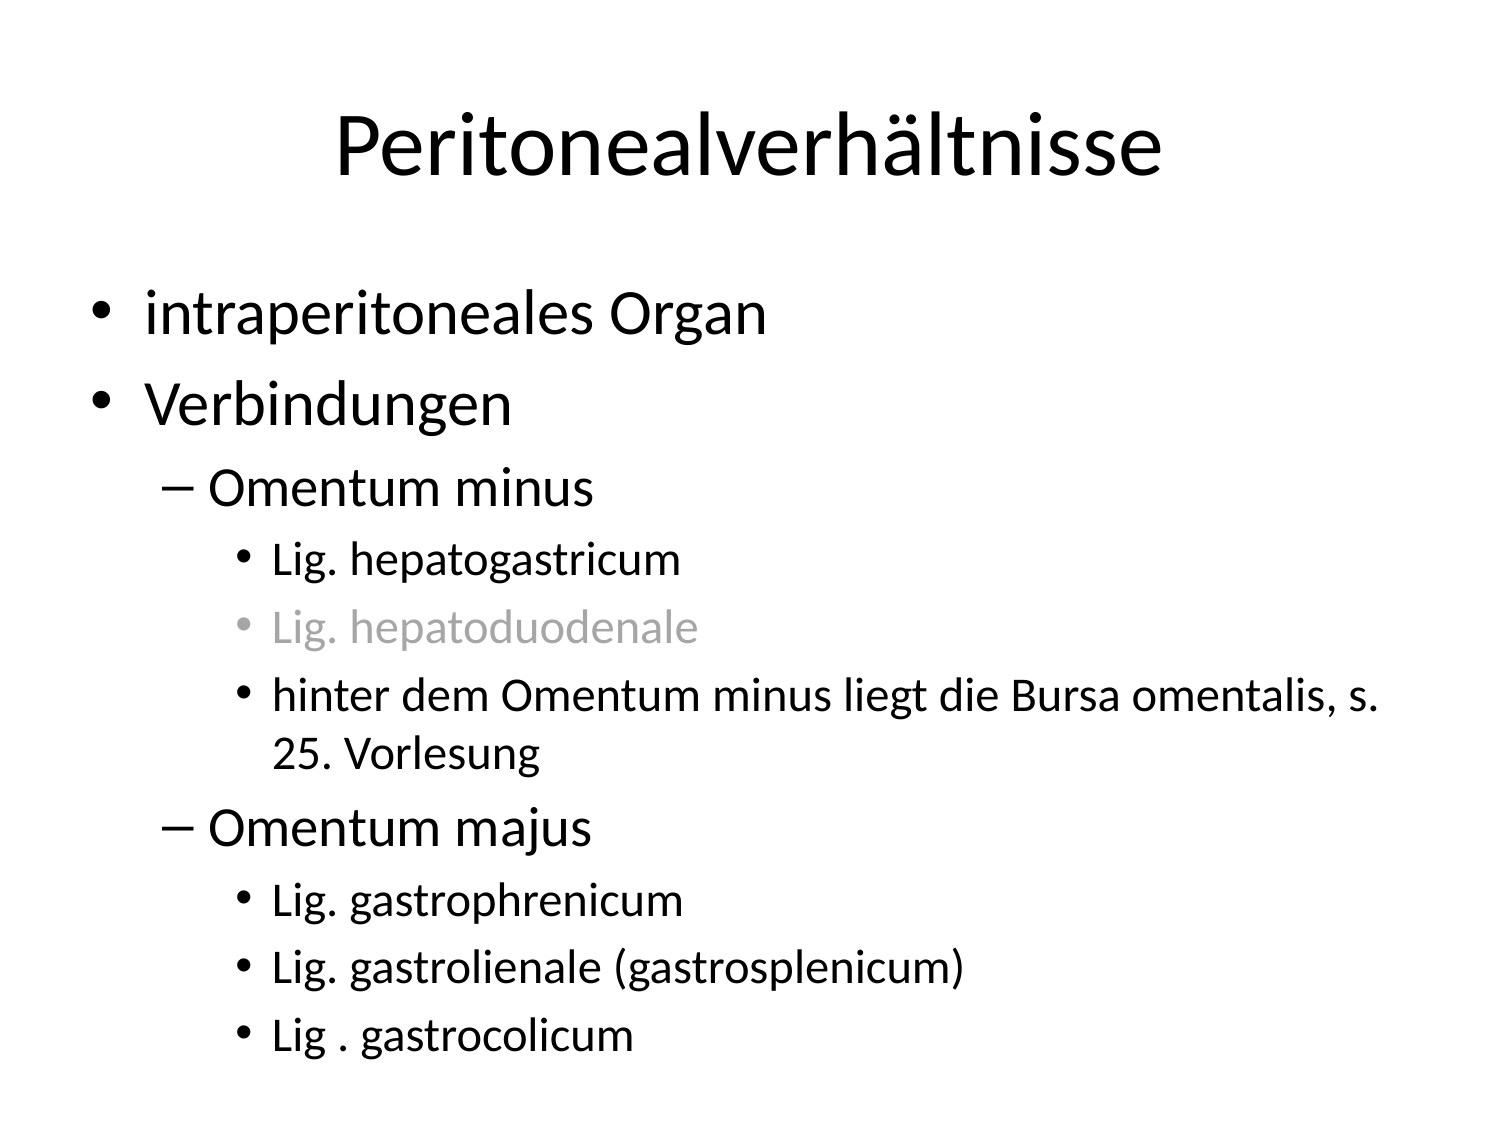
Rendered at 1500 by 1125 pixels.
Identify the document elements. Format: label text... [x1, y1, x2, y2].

title Peritonealverhältnisse [75, 45, 1425, 233]
list intraperitoneales Organ Verbindungen Omentum minus Lig. hepatogastricum Lig. hepatoduodenale hinter dem Omentum minus liegt die Bursa omentalis, s. 25. Vorlesung Omentum majus Lig. gastrophrenicum Lig. gastrolienale (gastrosplenicum) Lig . gastrocolicum [75, 262, 1425, 1071]
